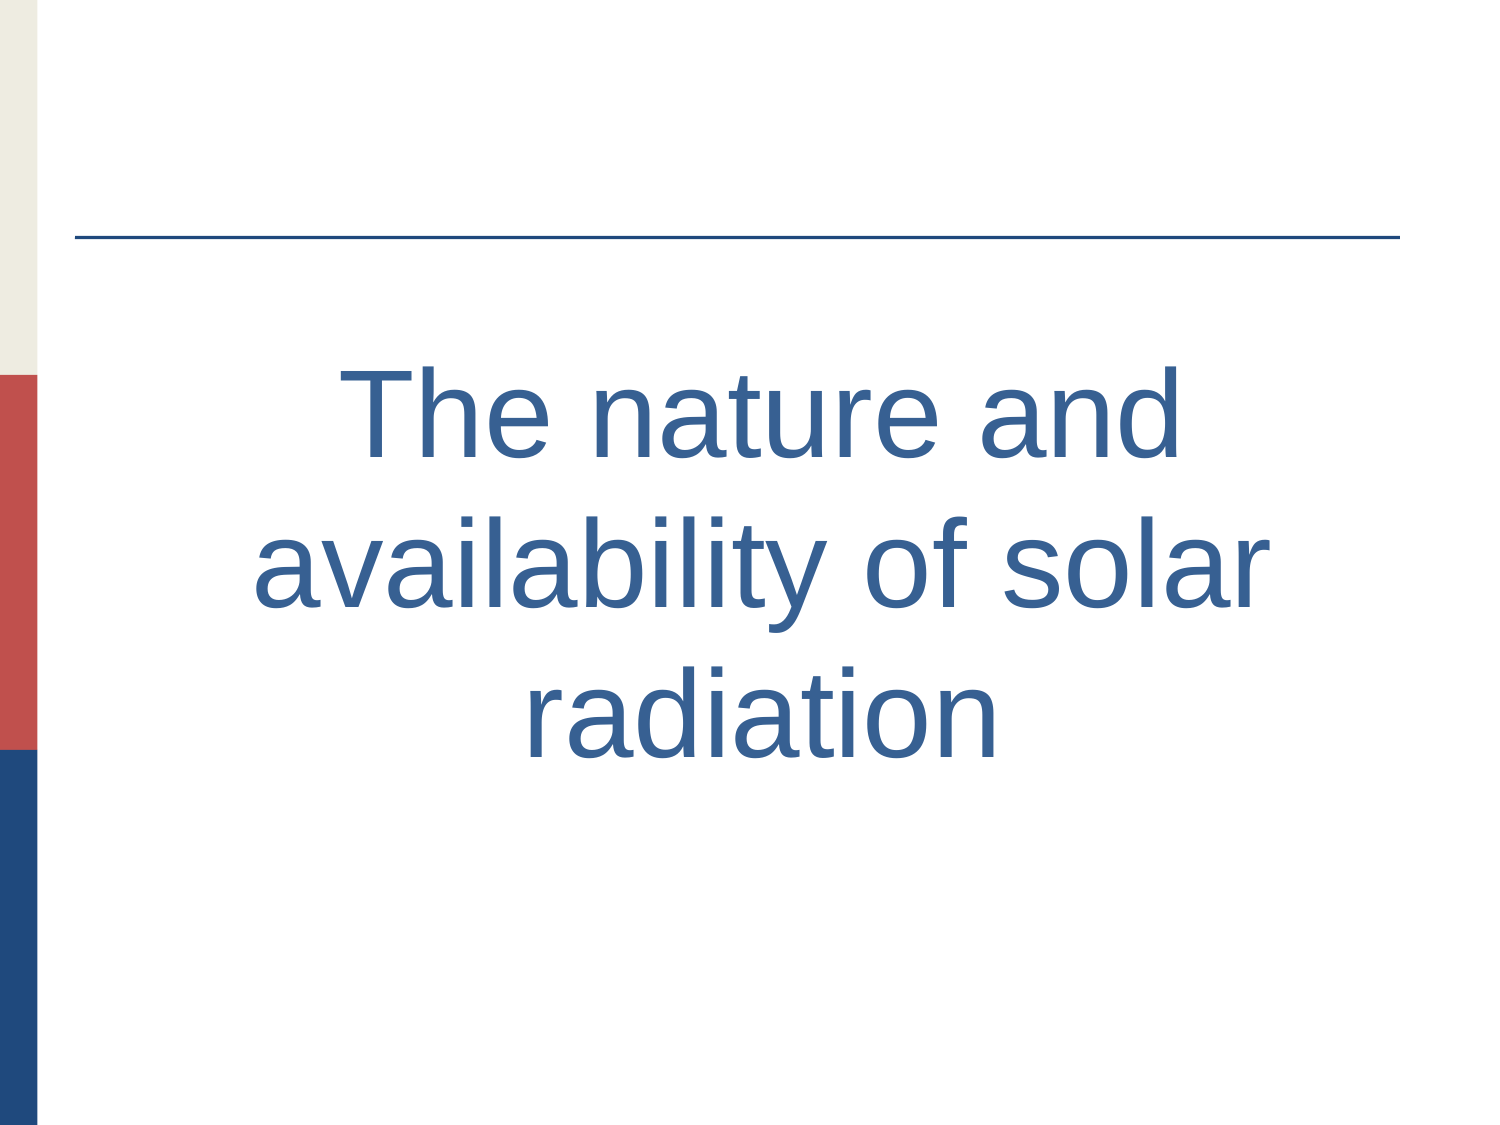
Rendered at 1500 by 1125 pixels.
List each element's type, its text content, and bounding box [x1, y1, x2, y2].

text_box The nature and availability of solar radiation [199, 324, 1325, 790]
